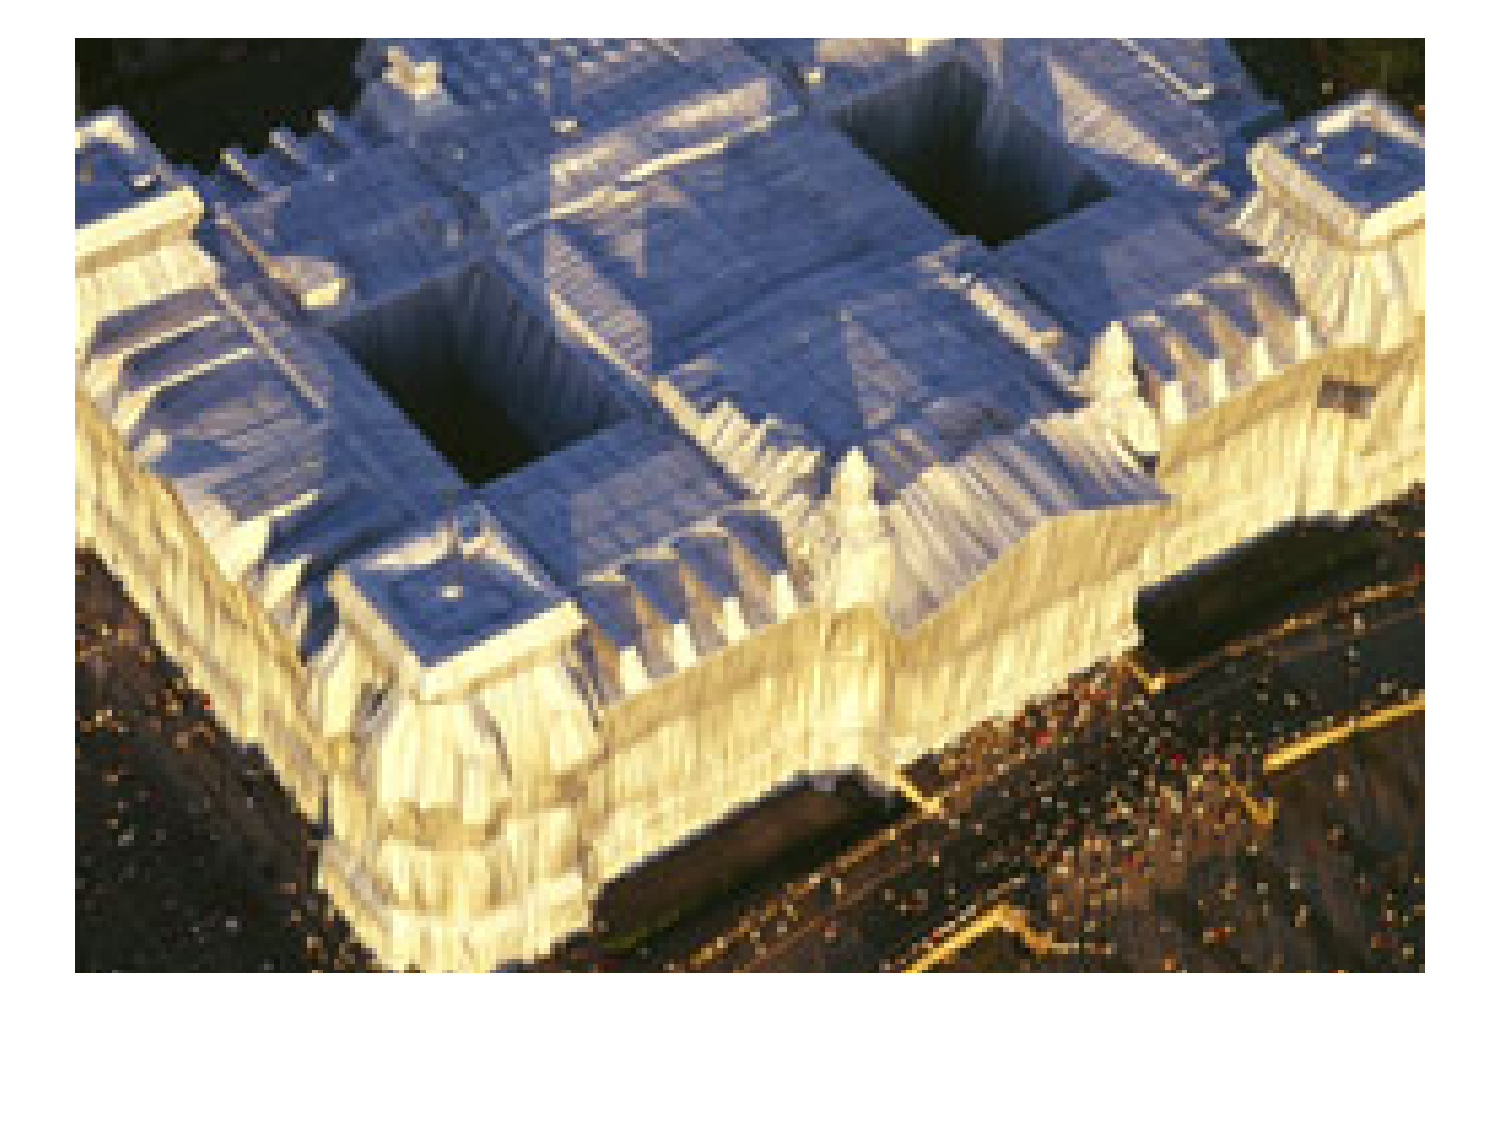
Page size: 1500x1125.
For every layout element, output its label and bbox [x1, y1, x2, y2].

list [74, 38, 1426, 973]
